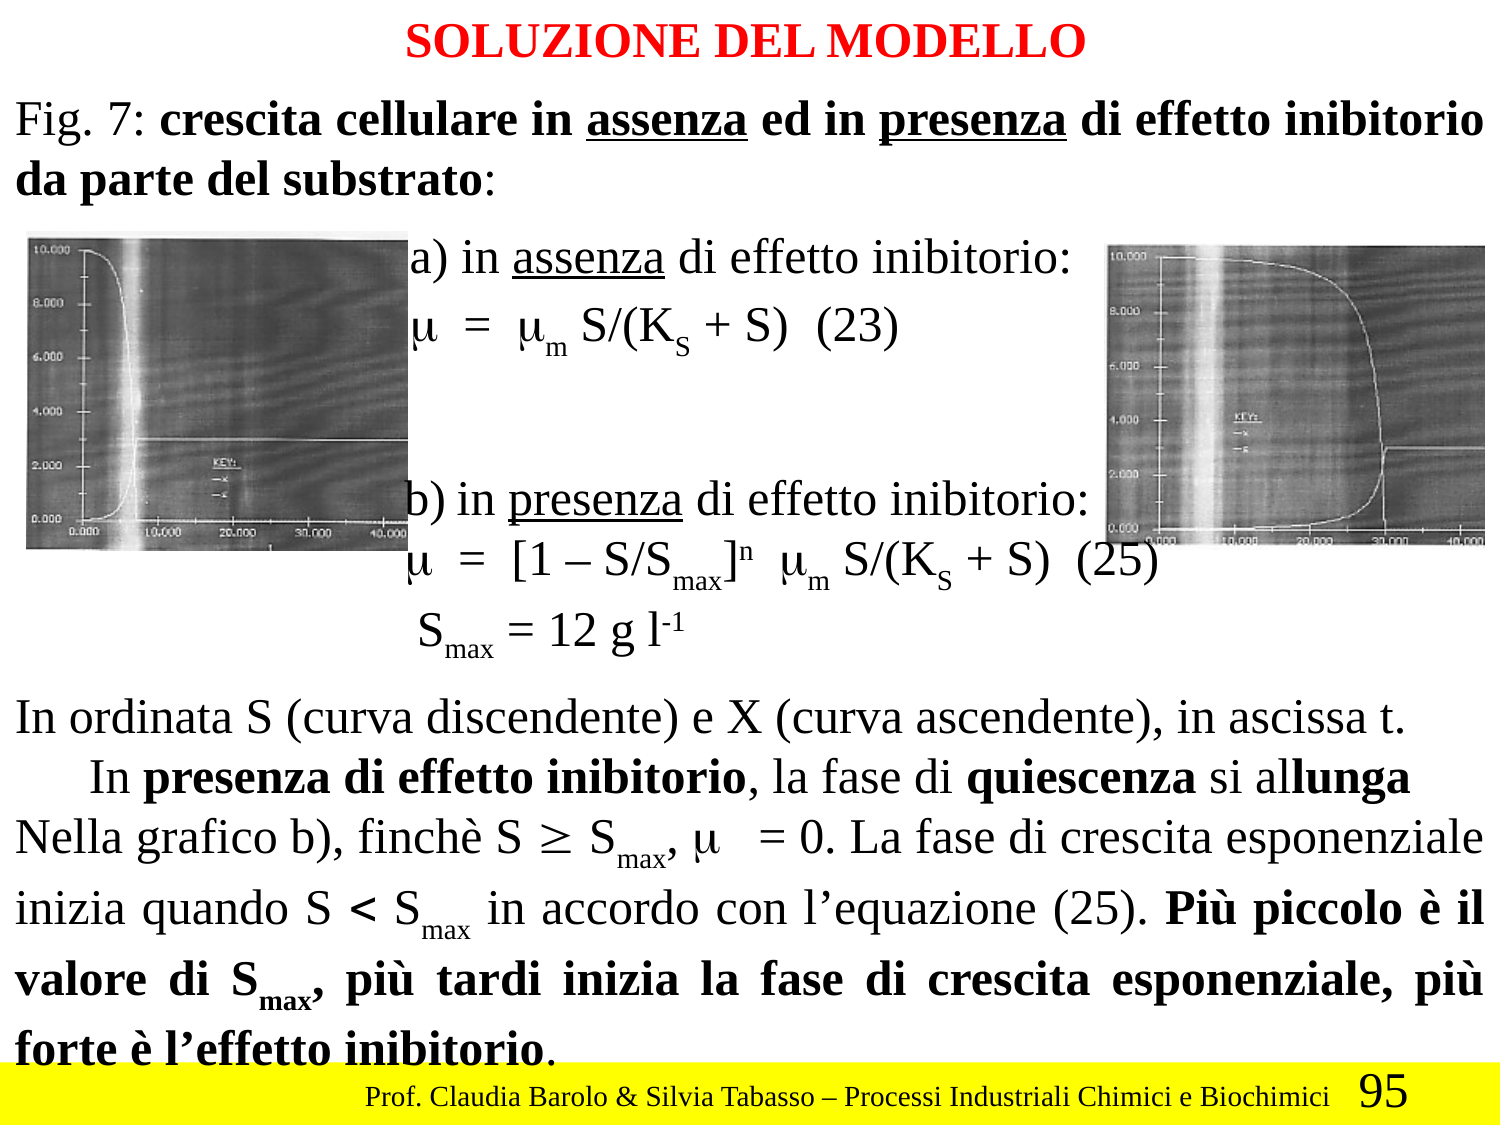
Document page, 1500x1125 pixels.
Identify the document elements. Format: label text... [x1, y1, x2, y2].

picture [1104, 243, 1485, 550]
text_box b) in presenza di effetto inibitorio: m = [1 – S/Smax]n mm S/(KS + S) (25) Smax = 12 g l-1 [389, 458, 1175, 673]
text_box SOLUZIONE DEL MODELLO [389, 0, 1103, 75]
picture [25, 231, 408, 551]
text_box In ordinata S (curva discendente) e X (curva ascendente), in ascissa t. In presenza di effetto inibitorio, la fase di quiescenza si allunga Nella grafico b), finchè S ³ Smax, m = 0. La fase di crescita esponenziale inizia quando S < Smax in accordo con l’equazione (25). Più piccolo è il valore di Smax, più tardi inizia la fase di crescita esponenziale, più forte è l’effetto inibitorio. [0, 676, 1500, 1084]
text_box Fig. 7: crescita cellulare in assenza ed in presenza di effetto inibitorio da parte del substrato: [0, 78, 1500, 213]
text_box 95 [1343, 1084, 1500, 1125]
text_box a) in assenza di effetto inibitorio: m = mm S/(KS + S) (23) [394, 215, 1101, 370]
